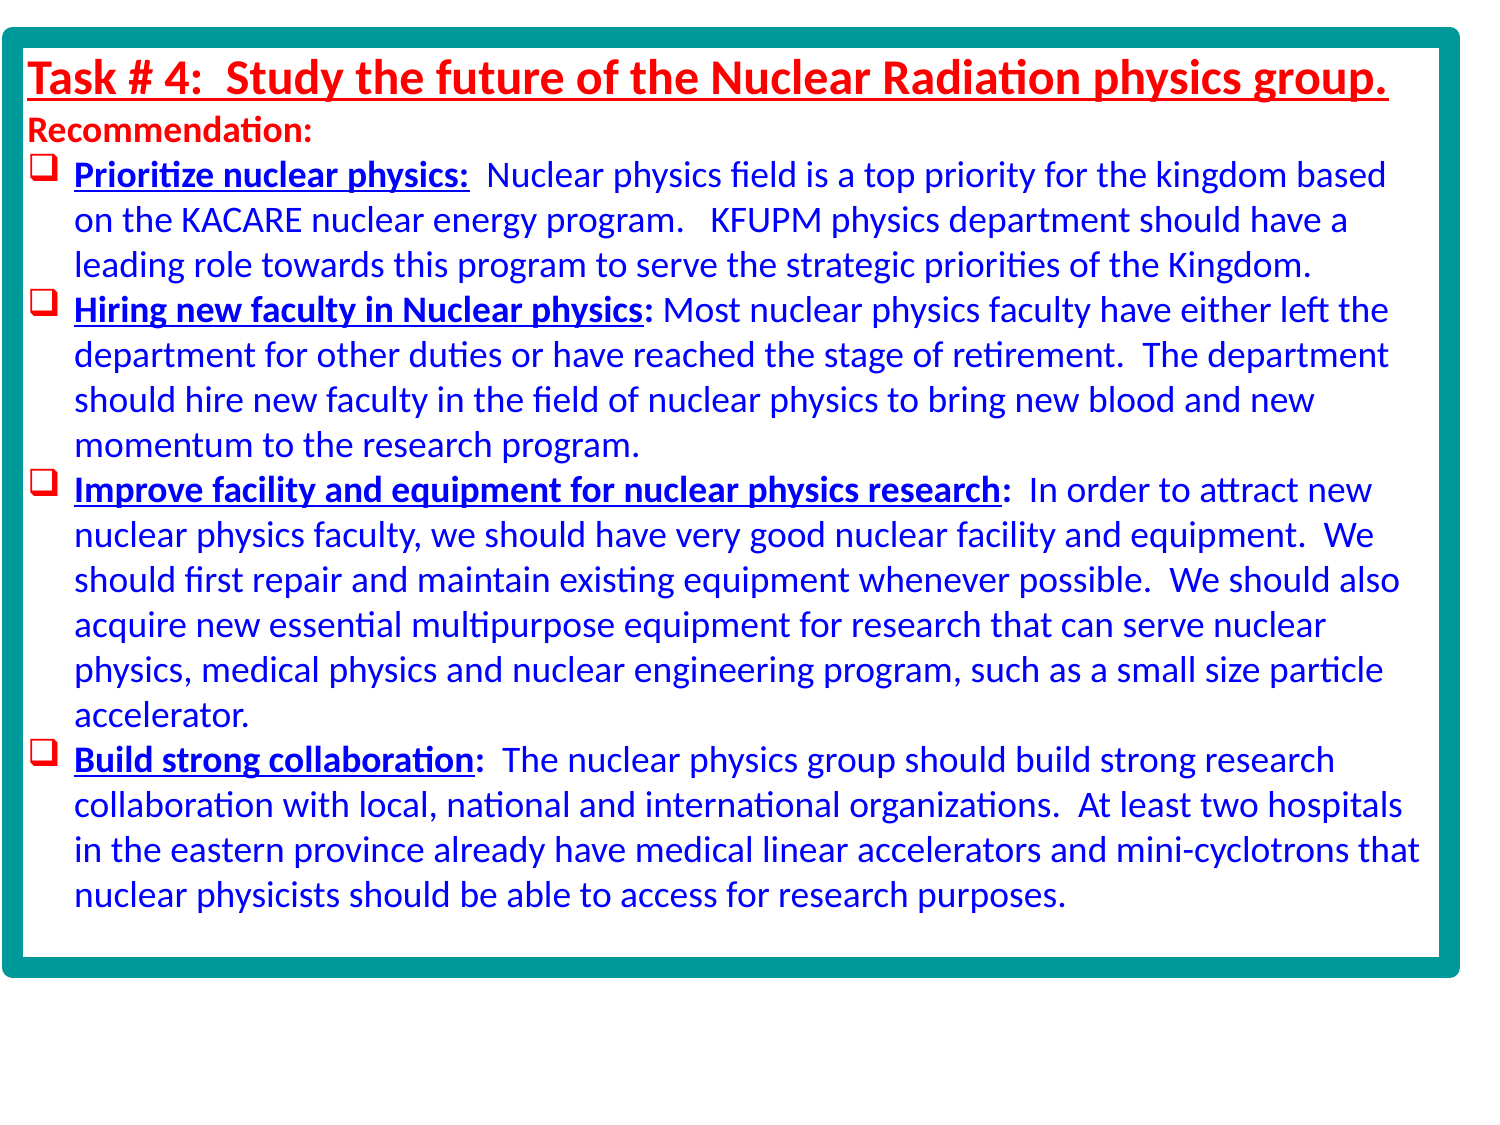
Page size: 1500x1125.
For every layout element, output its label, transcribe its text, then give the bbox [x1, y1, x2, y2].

text_box Task # 4: Study the future of the Nuclear Radiation physics group. Recommendation: Prioritize nuclear physics: Nuclear physics field is a top priority for the kingdom based on the KACARE nuclear energy program. KFUPM physics department should have a leading role towards this program to serve the strategic priorities of the Kingdom. Hiring new faculty in Nuclear physics: Most nuclear physics faculty have either left the department for other duties or have reached the stage of retirement. The department should hire new faculty in the field of nuclear physics to bring new blood and new momentum to the research program. Improve facility and equipment for nuclear physics research: In order to attract new nuclear physics faculty, we should have very good nuclear facility and equipment. We should first repair and maintain existing equipment whenever possible. We should also acquire new essential multipurpose equipment for research that can serve nuclear physics, medical physics and nuclear engineering program, such as a small size particle accelerator. Build strong collaboration: The nuclear physics group should build strong research collaboration with local, national and international organizations. At least two hospitals in the eastern province already have medical linear accelerators and mini-cyclotrons that nuclear physicists should be able to access for research purposes. [12, 37, 1450, 968]
